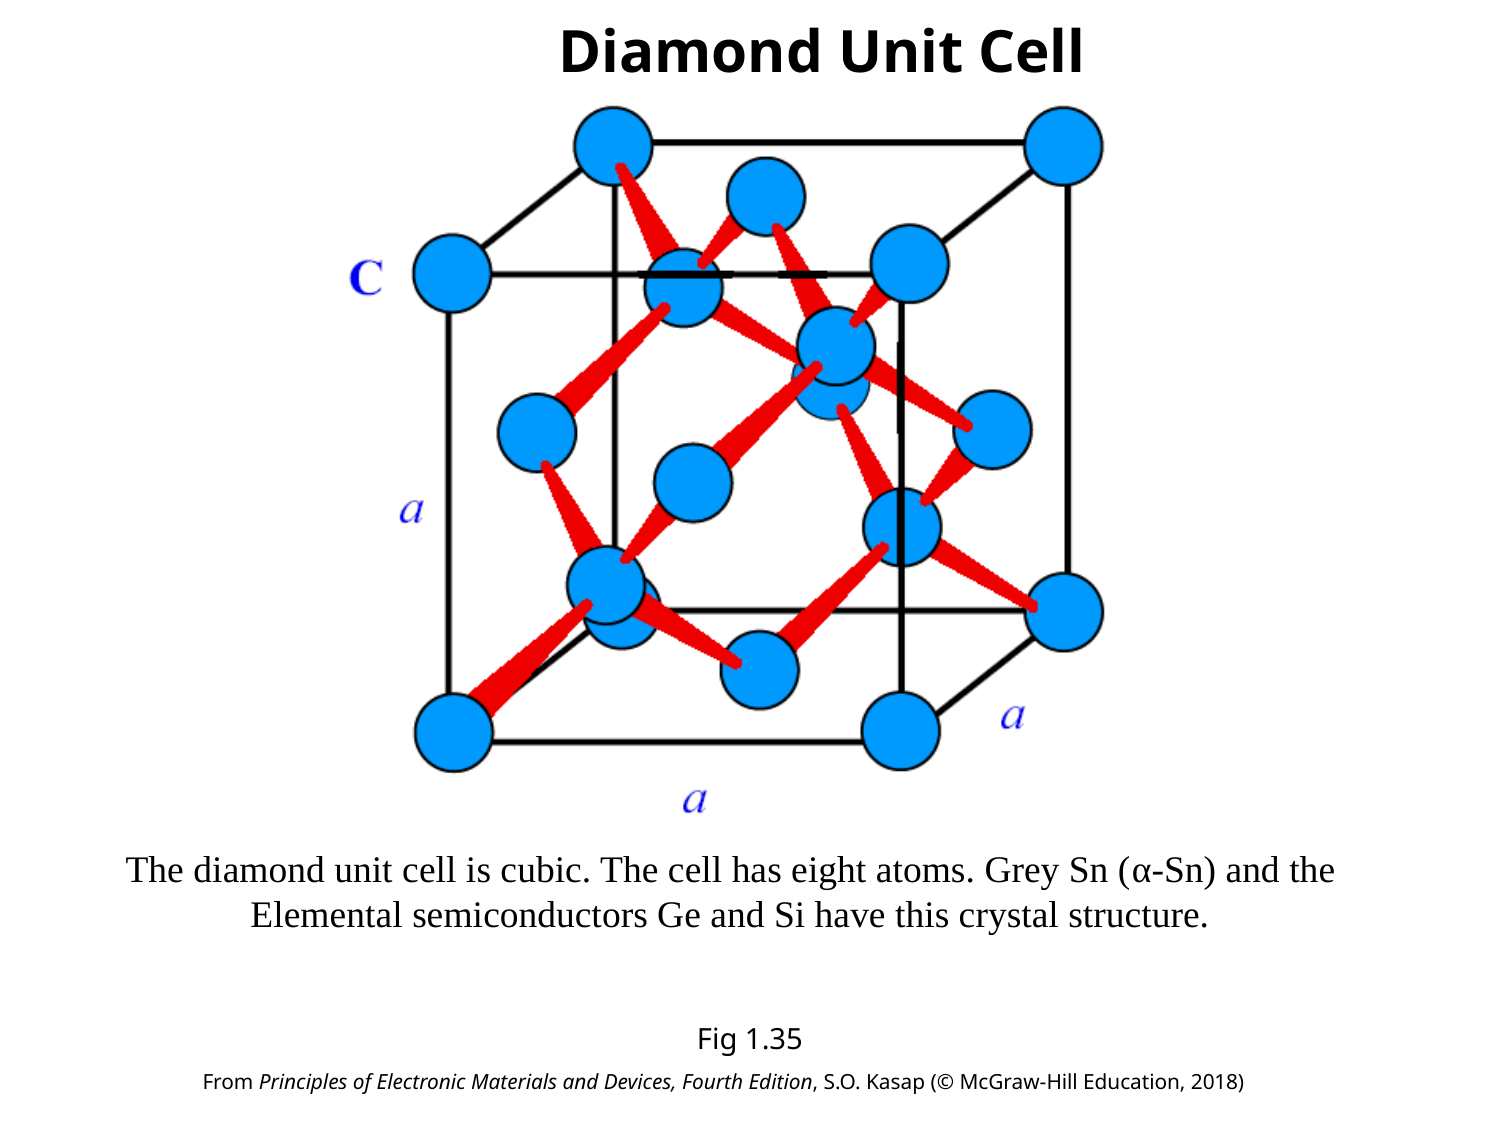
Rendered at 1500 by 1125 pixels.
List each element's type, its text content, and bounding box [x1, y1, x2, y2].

text_box The diamond unit cell is cubic. The cell has eight atoms. Grey Sn (α-Sn) and the Elemental semiconductors Ge and Si have this crystal structure. [110, 837, 1360, 943]
footer From Principles of Electronic Materials and Devices, Fourth Edition, S.O. Kasap (© McGraw-Hill Education, 2018) [0, 1061, 1447, 1115]
text_box Diamond Unit Cell [543, 6, 1101, 92]
slide_number Fig 1.35 [0, 1012, 1500, 1066]
picture [345, 92, 1125, 838]
